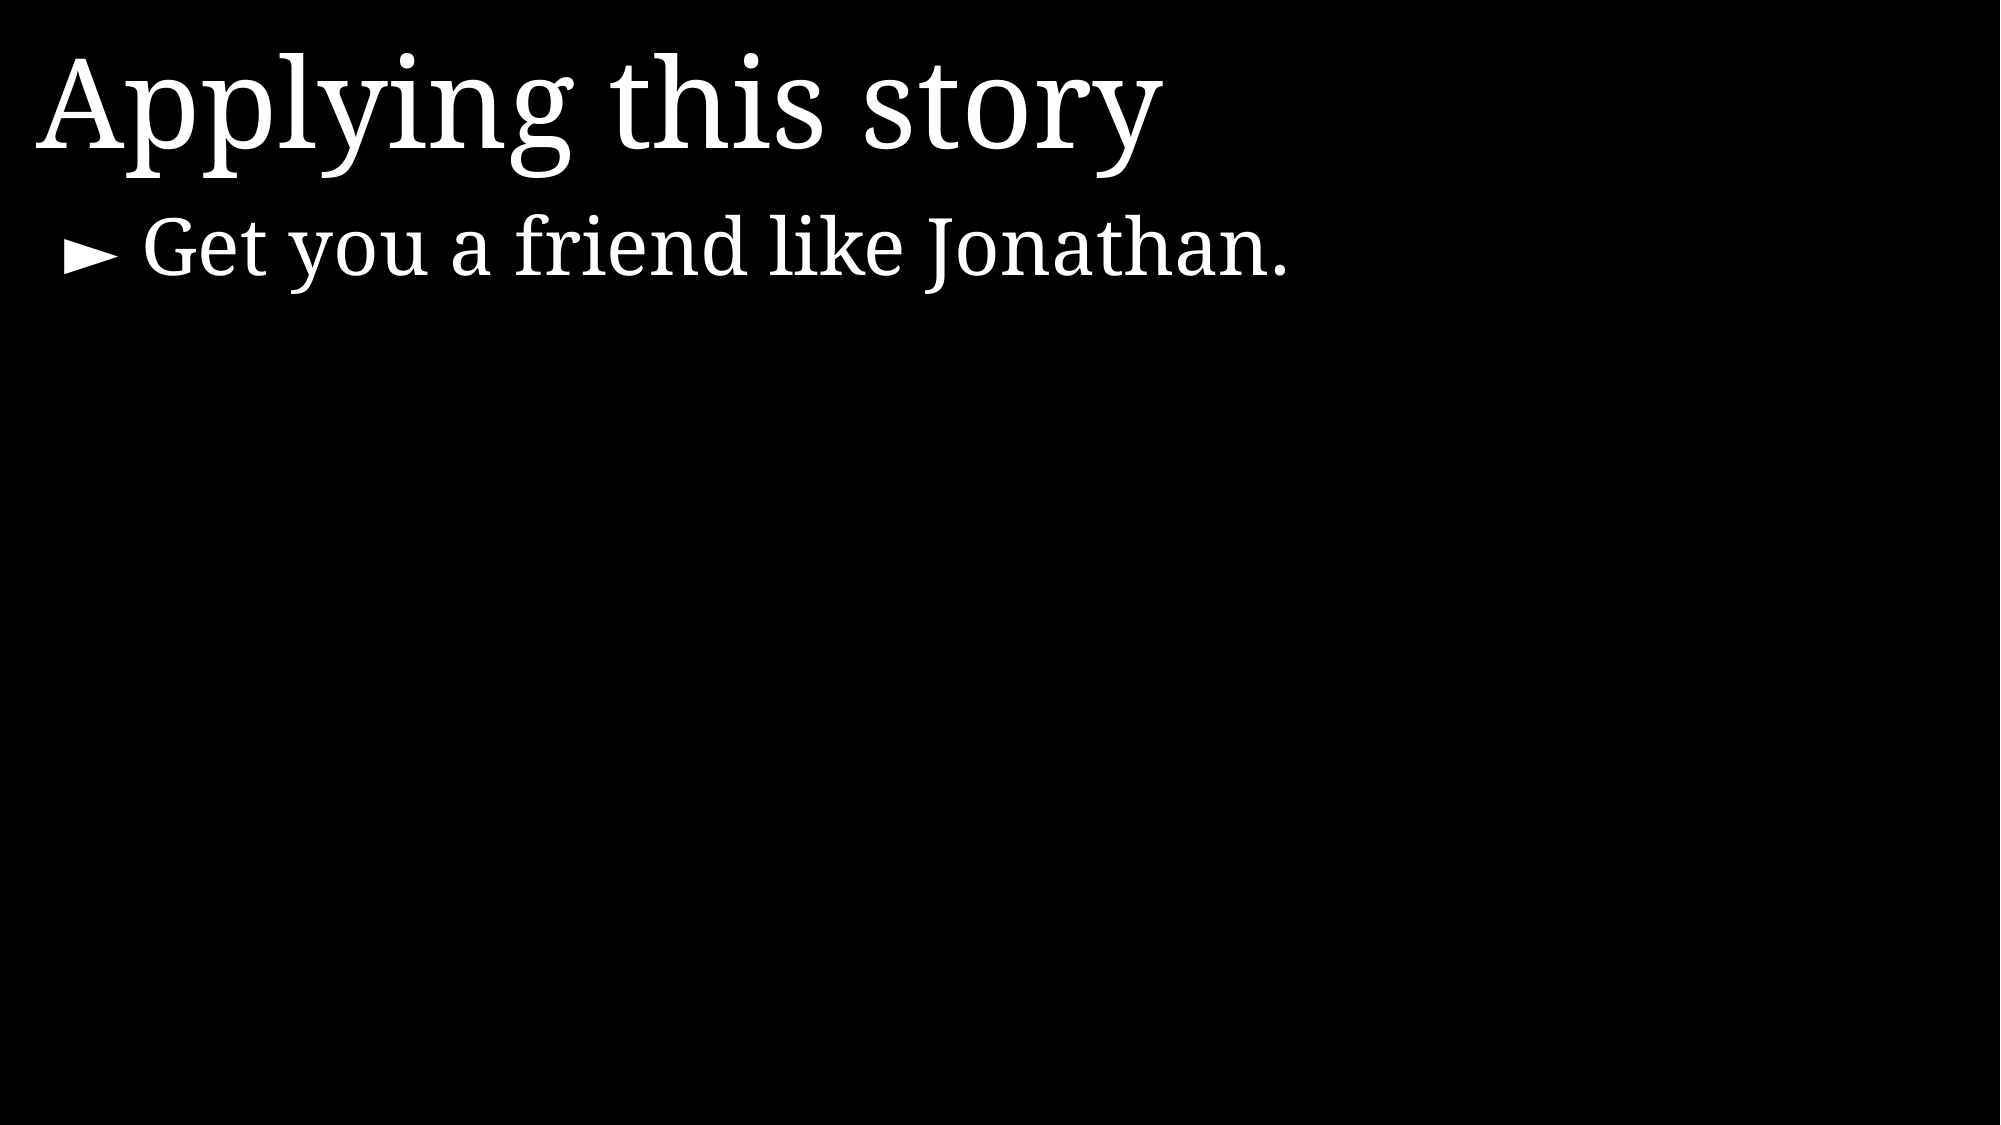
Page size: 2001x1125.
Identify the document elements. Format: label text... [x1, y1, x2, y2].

text_box Applying this story [22, 15, 1993, 181]
text_box ► Get you a friend like Jonathan. [49, 199, 1883, 300]
